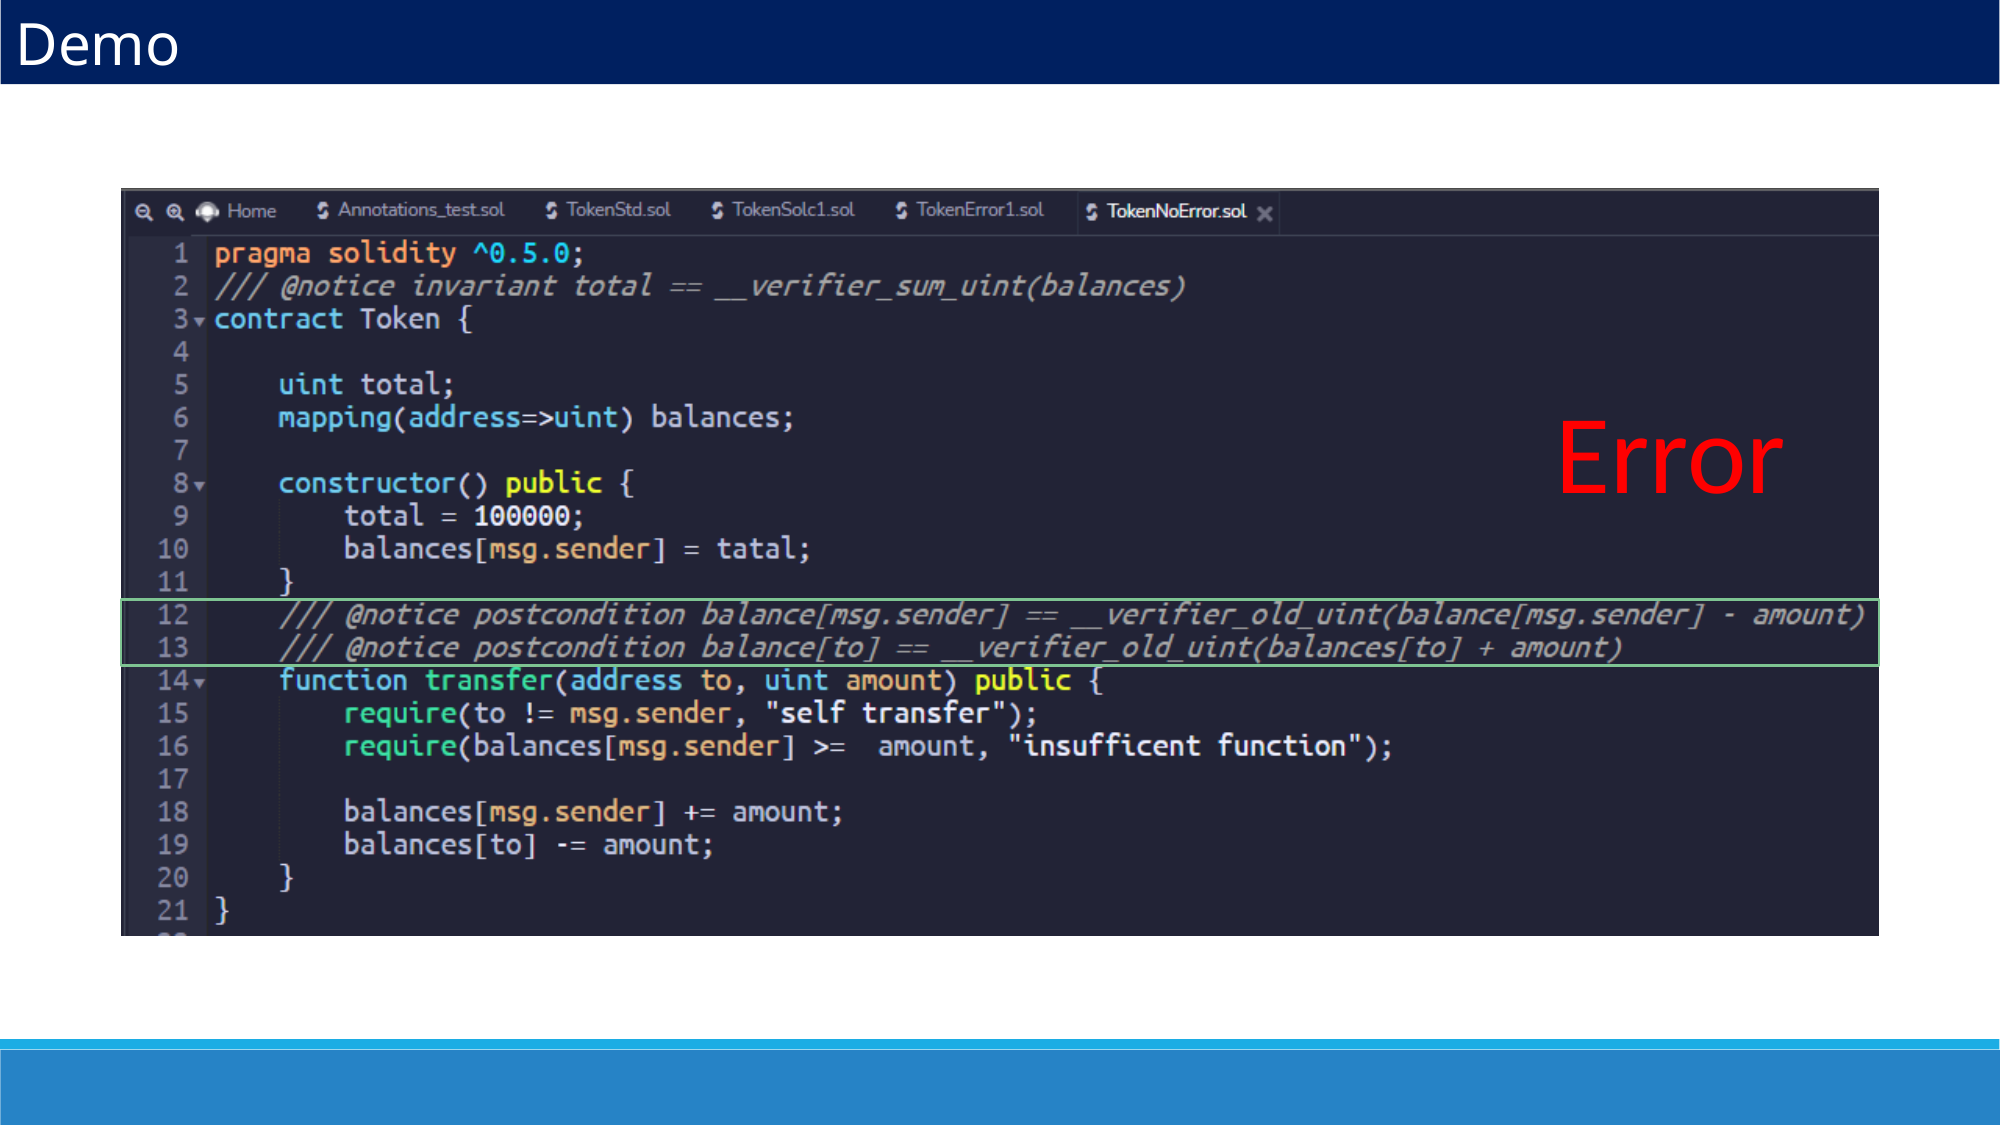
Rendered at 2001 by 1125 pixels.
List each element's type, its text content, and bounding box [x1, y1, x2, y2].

picture [120, 188, 1880, 937]
text_box Demo [0, 0, 2000, 85]
